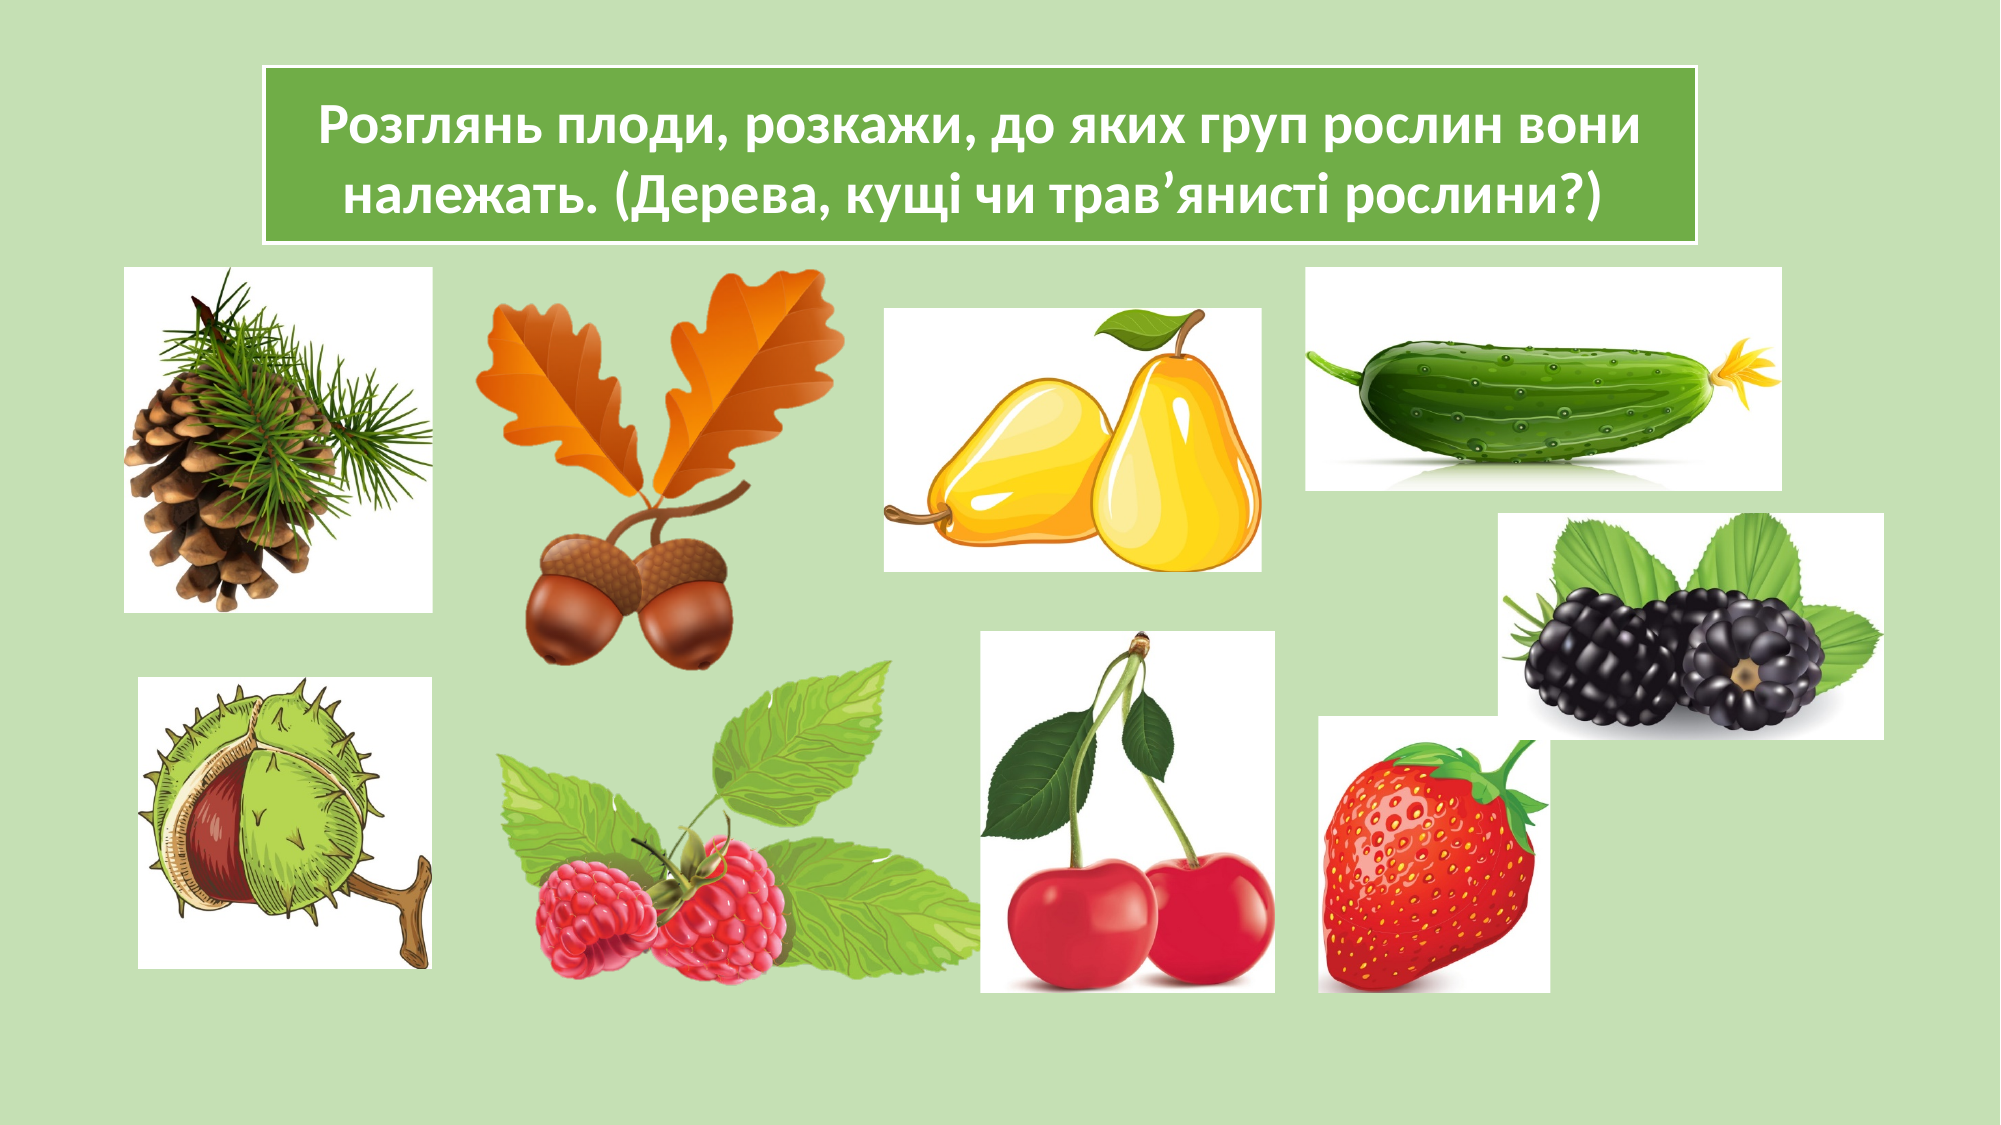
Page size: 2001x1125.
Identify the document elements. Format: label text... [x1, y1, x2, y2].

picture [138, 677, 433, 970]
picture [1305, 267, 1782, 491]
picture [455, 267, 1275, 993]
picture [124, 267, 433, 613]
picture [1318, 513, 1884, 993]
picture [883, 308, 1262, 572]
text_box Розглянь плоди, розкажи, до яких груп рослин вони належать. (Дерева, кущі чи трав’янисті рослини?) [262, 65, 1698, 245]
